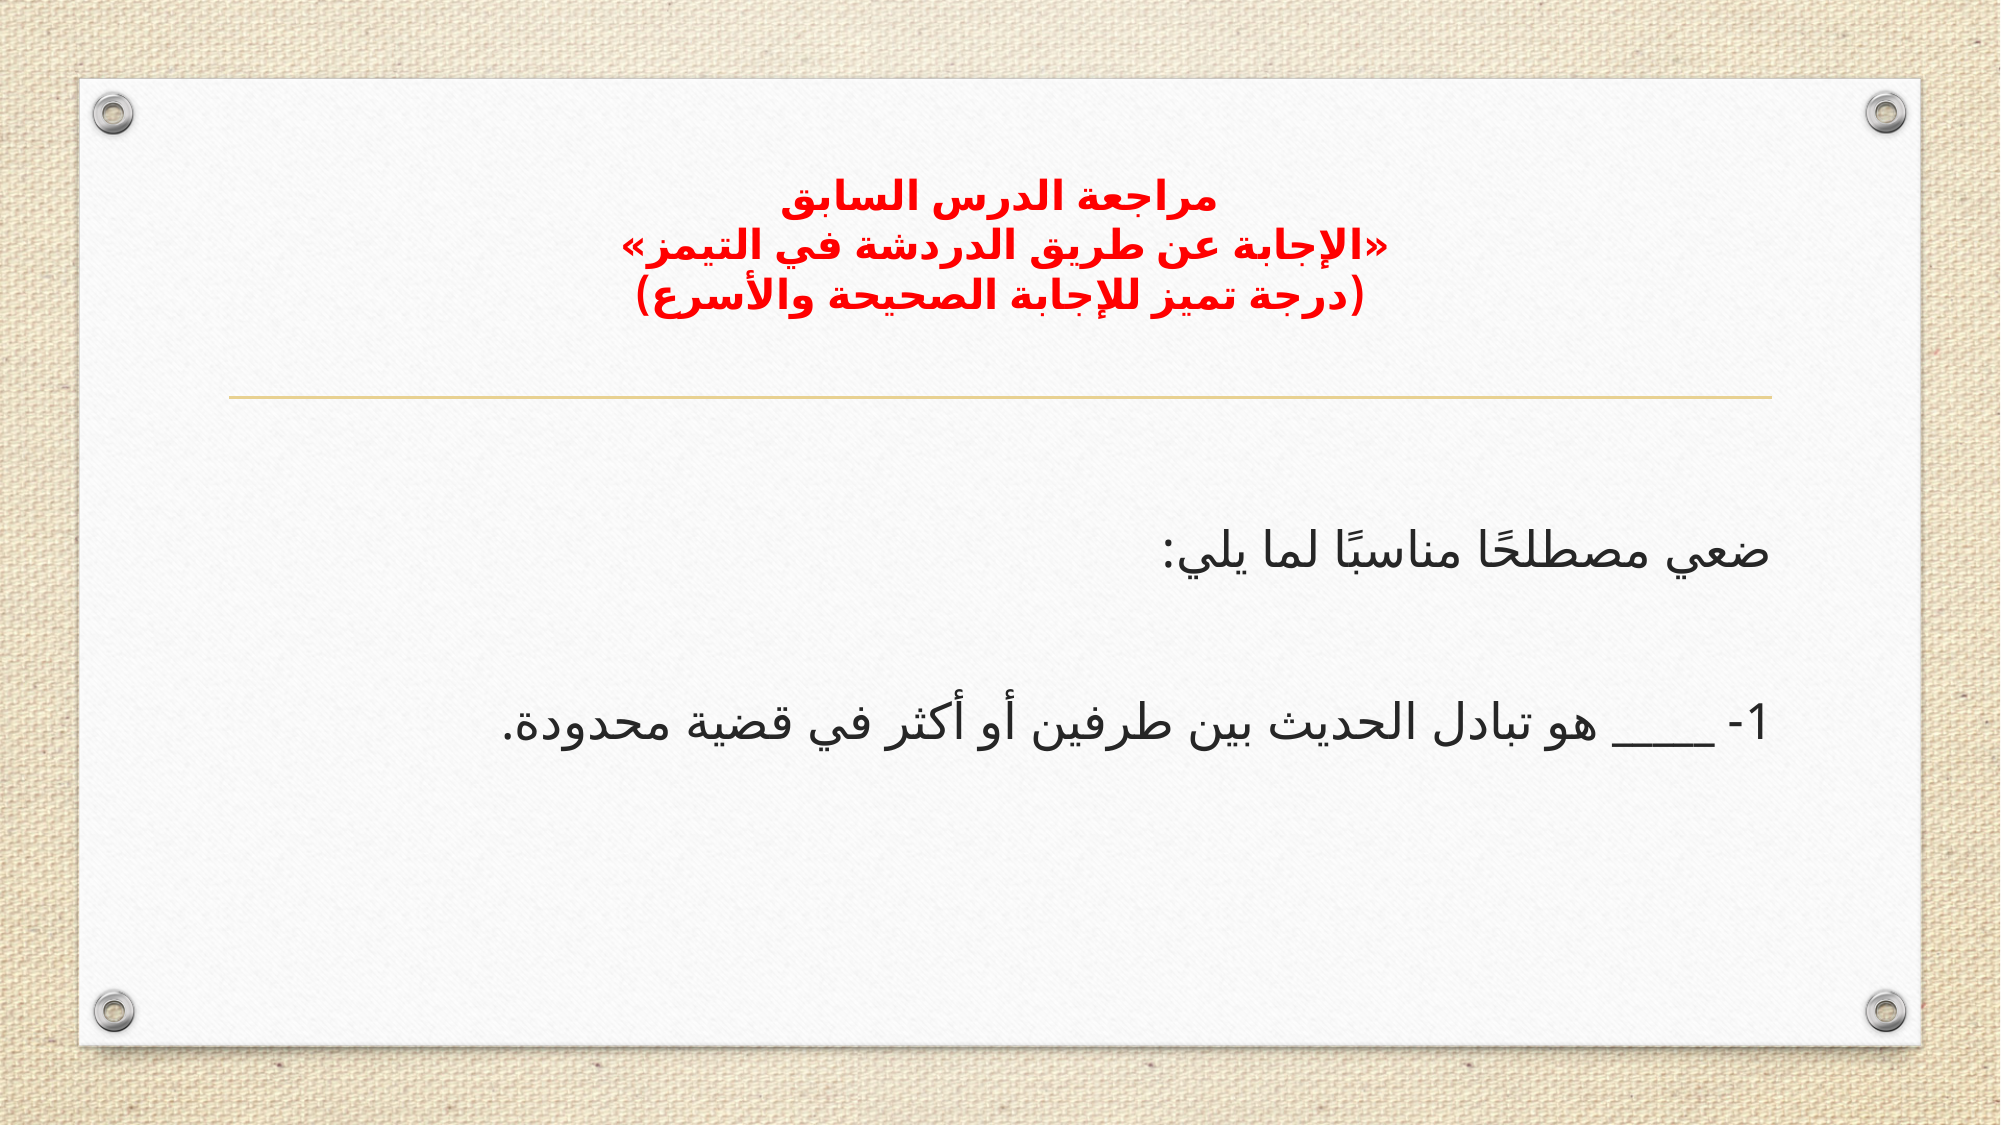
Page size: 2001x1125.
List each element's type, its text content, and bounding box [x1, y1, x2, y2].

picture [0, 0, 2001, 1125]
list ضعي مصطلحًا مناسبًا لما يلي: 1- _____ هو تبادل الحديث بين طرفين أو أكثر في قضية محدودة. [212, 419, 1788, 964]
title مراجعة الدرس السابق «الإجابة عن طريق الدردشة في التيمز» (درجة تميز للإجابة الصحيحة والأسرع) [212, 161, 1788, 375]
